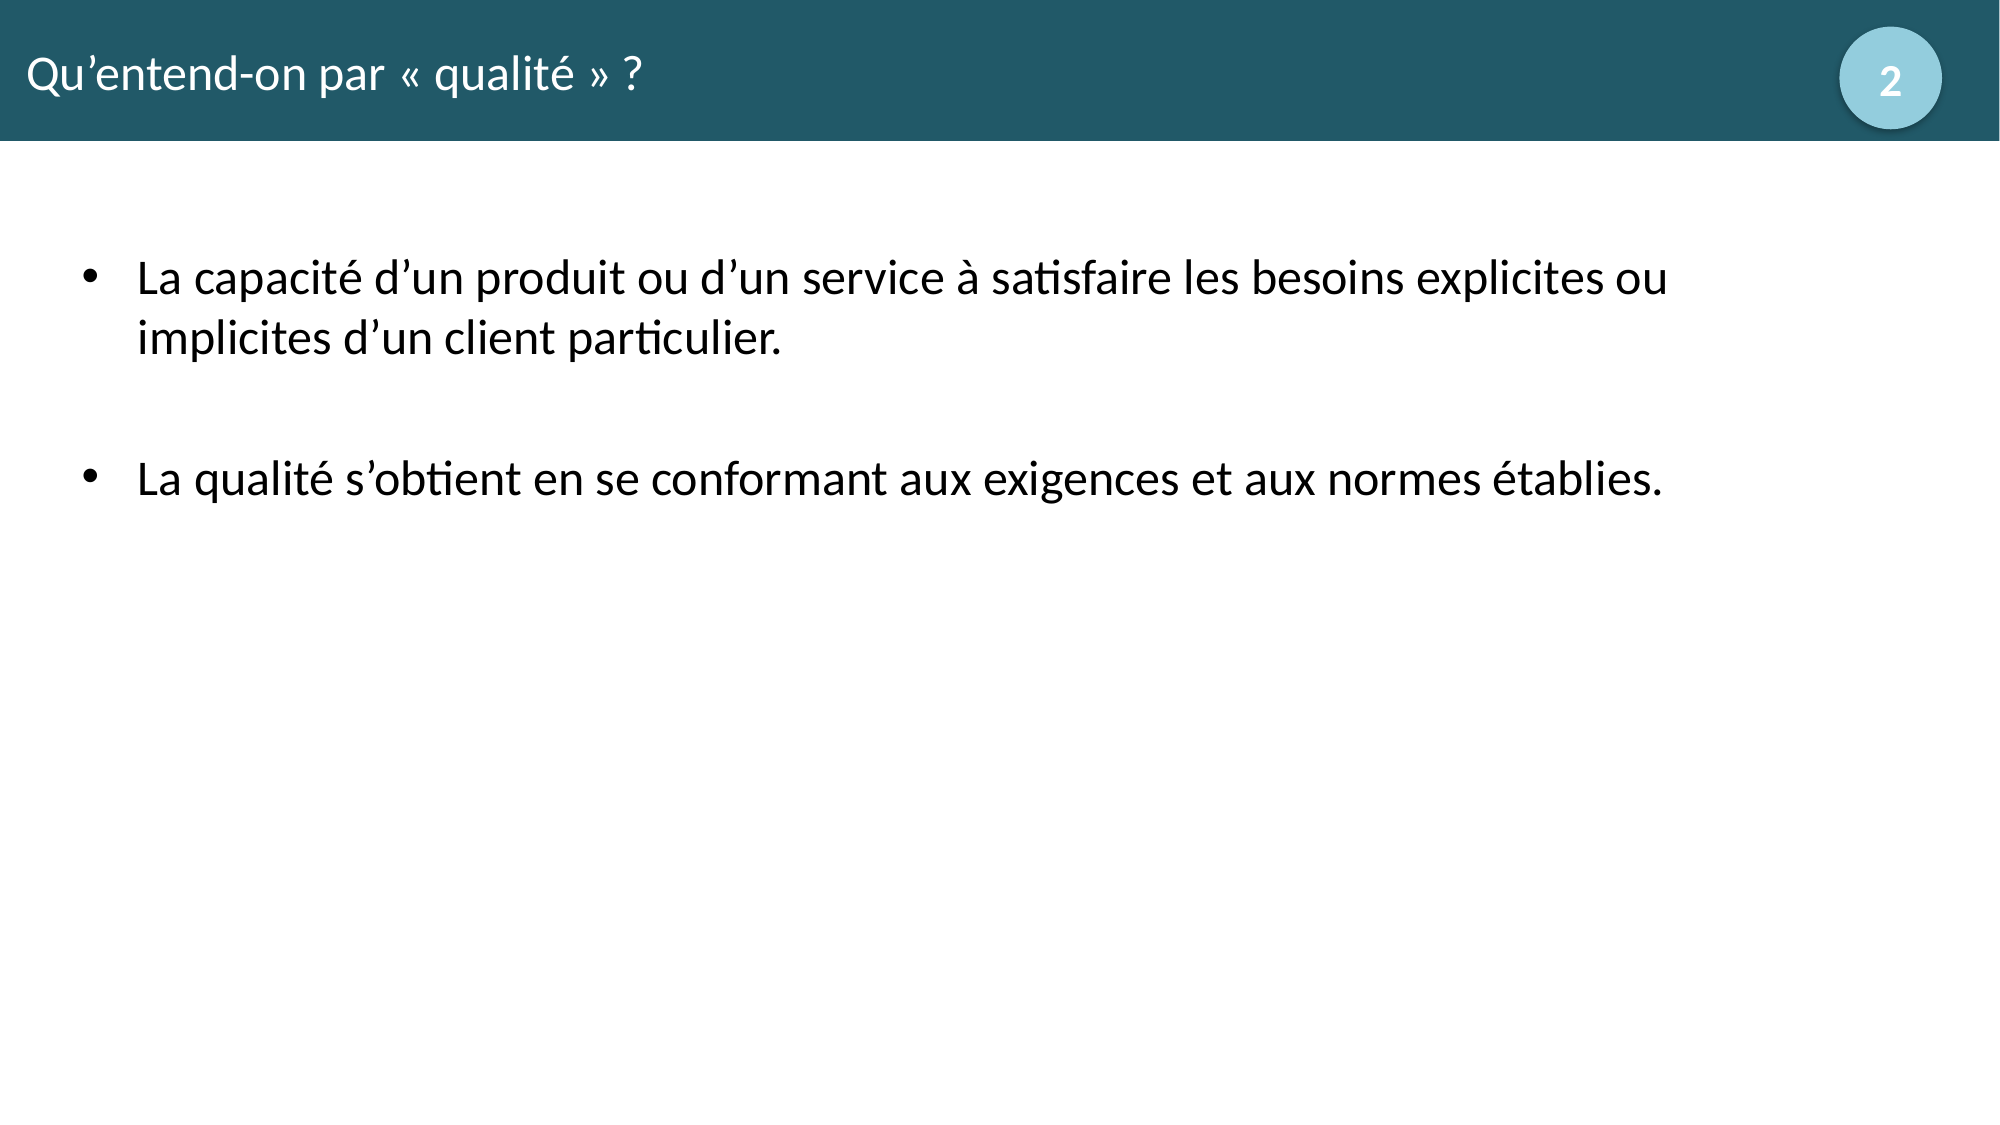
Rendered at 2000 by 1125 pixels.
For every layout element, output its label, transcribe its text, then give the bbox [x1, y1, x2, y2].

title Qu’entend-on par « qualité » ? [0, 0, 2000, 142]
list La capacité d’un produit ou d’un service à satisfaire les besoins explicites ou implicites d’un client particulier. La qualité s’obtient en se conformant aux exigences et aux normes établies. [66, 237, 1867, 948]
text_box 2 [1839, 26, 1943, 130]
